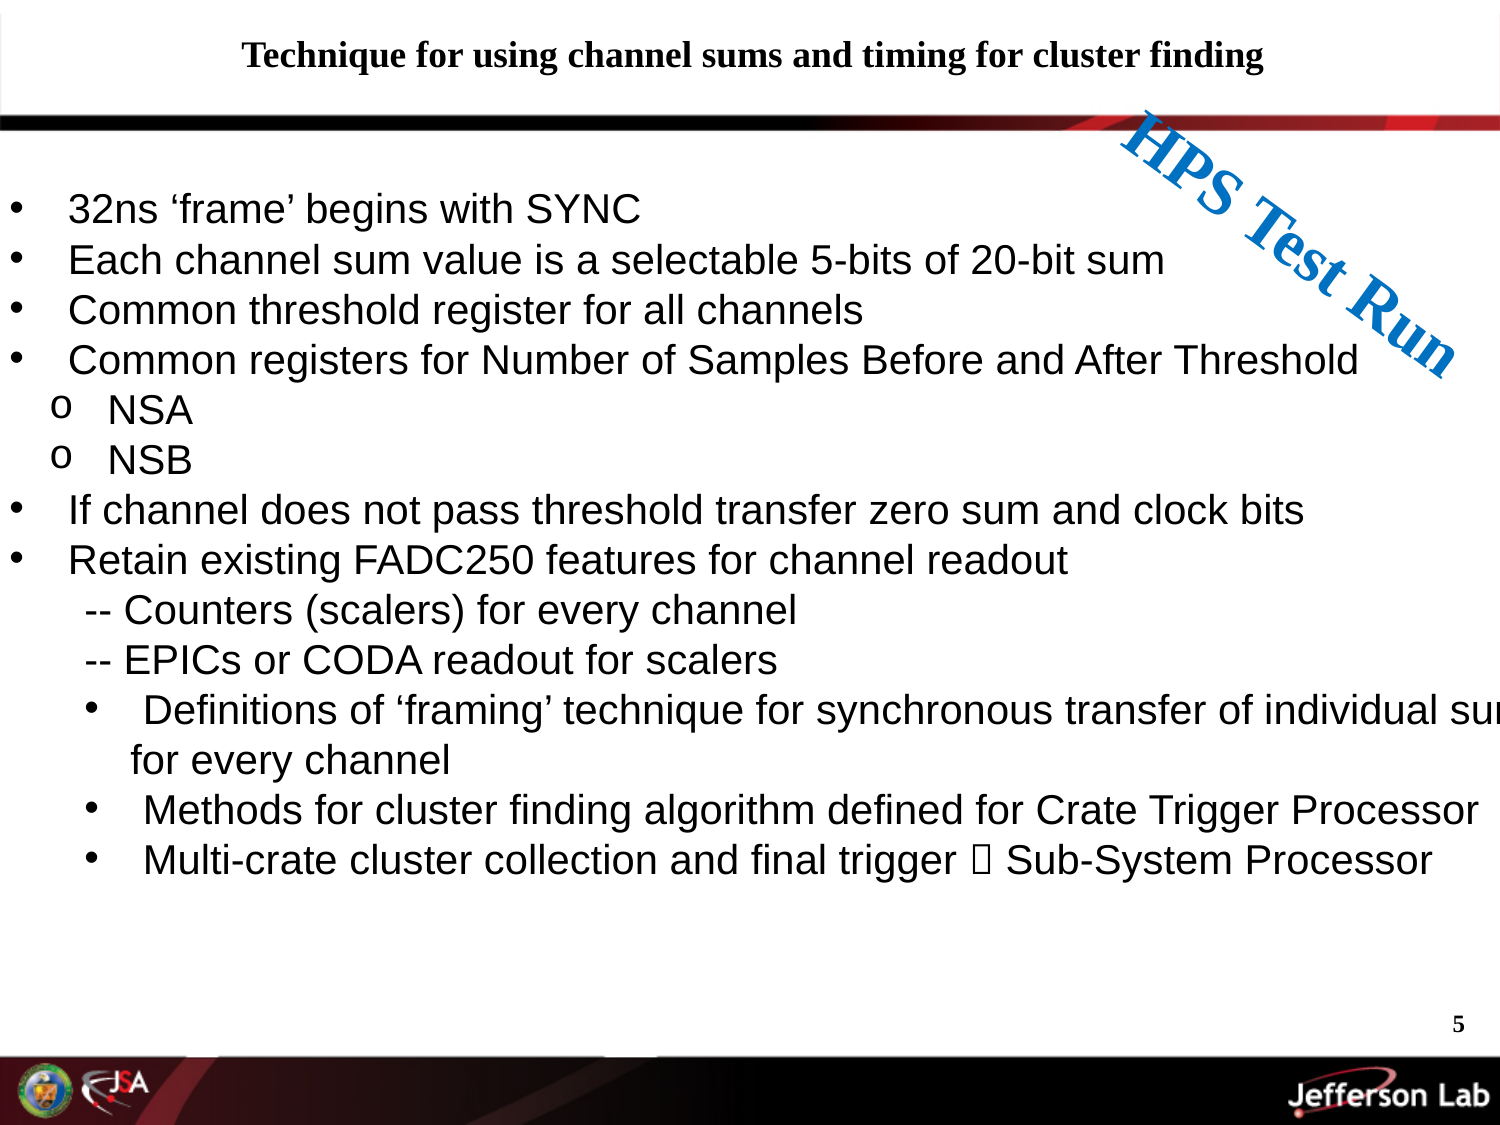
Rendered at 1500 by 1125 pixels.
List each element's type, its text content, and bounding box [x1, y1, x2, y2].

title Technique for using channel sums and timing for cluster finding [71, 12, 1444, 138]
picture [0, 940, 1500, 1125]
text_box 32ns ‘frame’ begins with SYNC Each channel sum value is a selectable 5-bits of 20-bit sum Common threshold register for all channels Common registers for Number of Samples Before and After Threshold NSA NSB If channel does not pass threshold transfer zero sum and clock bits Retain existing FADC250 features for channel readout -- Counters (scalers) for every channel -- EPICs or CODA readout for scalers Definitions of ‘framing’ technique for synchronous transfer of individual sum for every channel Methods for cluster finding algorithm defined for Crate Trigger Processor Multi-crate cluster collection and final trigger  Sub-System Processor [0, 174, 1500, 940]
text_box HPS Test Run [1094, 75, 1499, 407]
text_box 5 [1437, 999, 1480, 1045]
picture [0, 0, 1500, 174]
